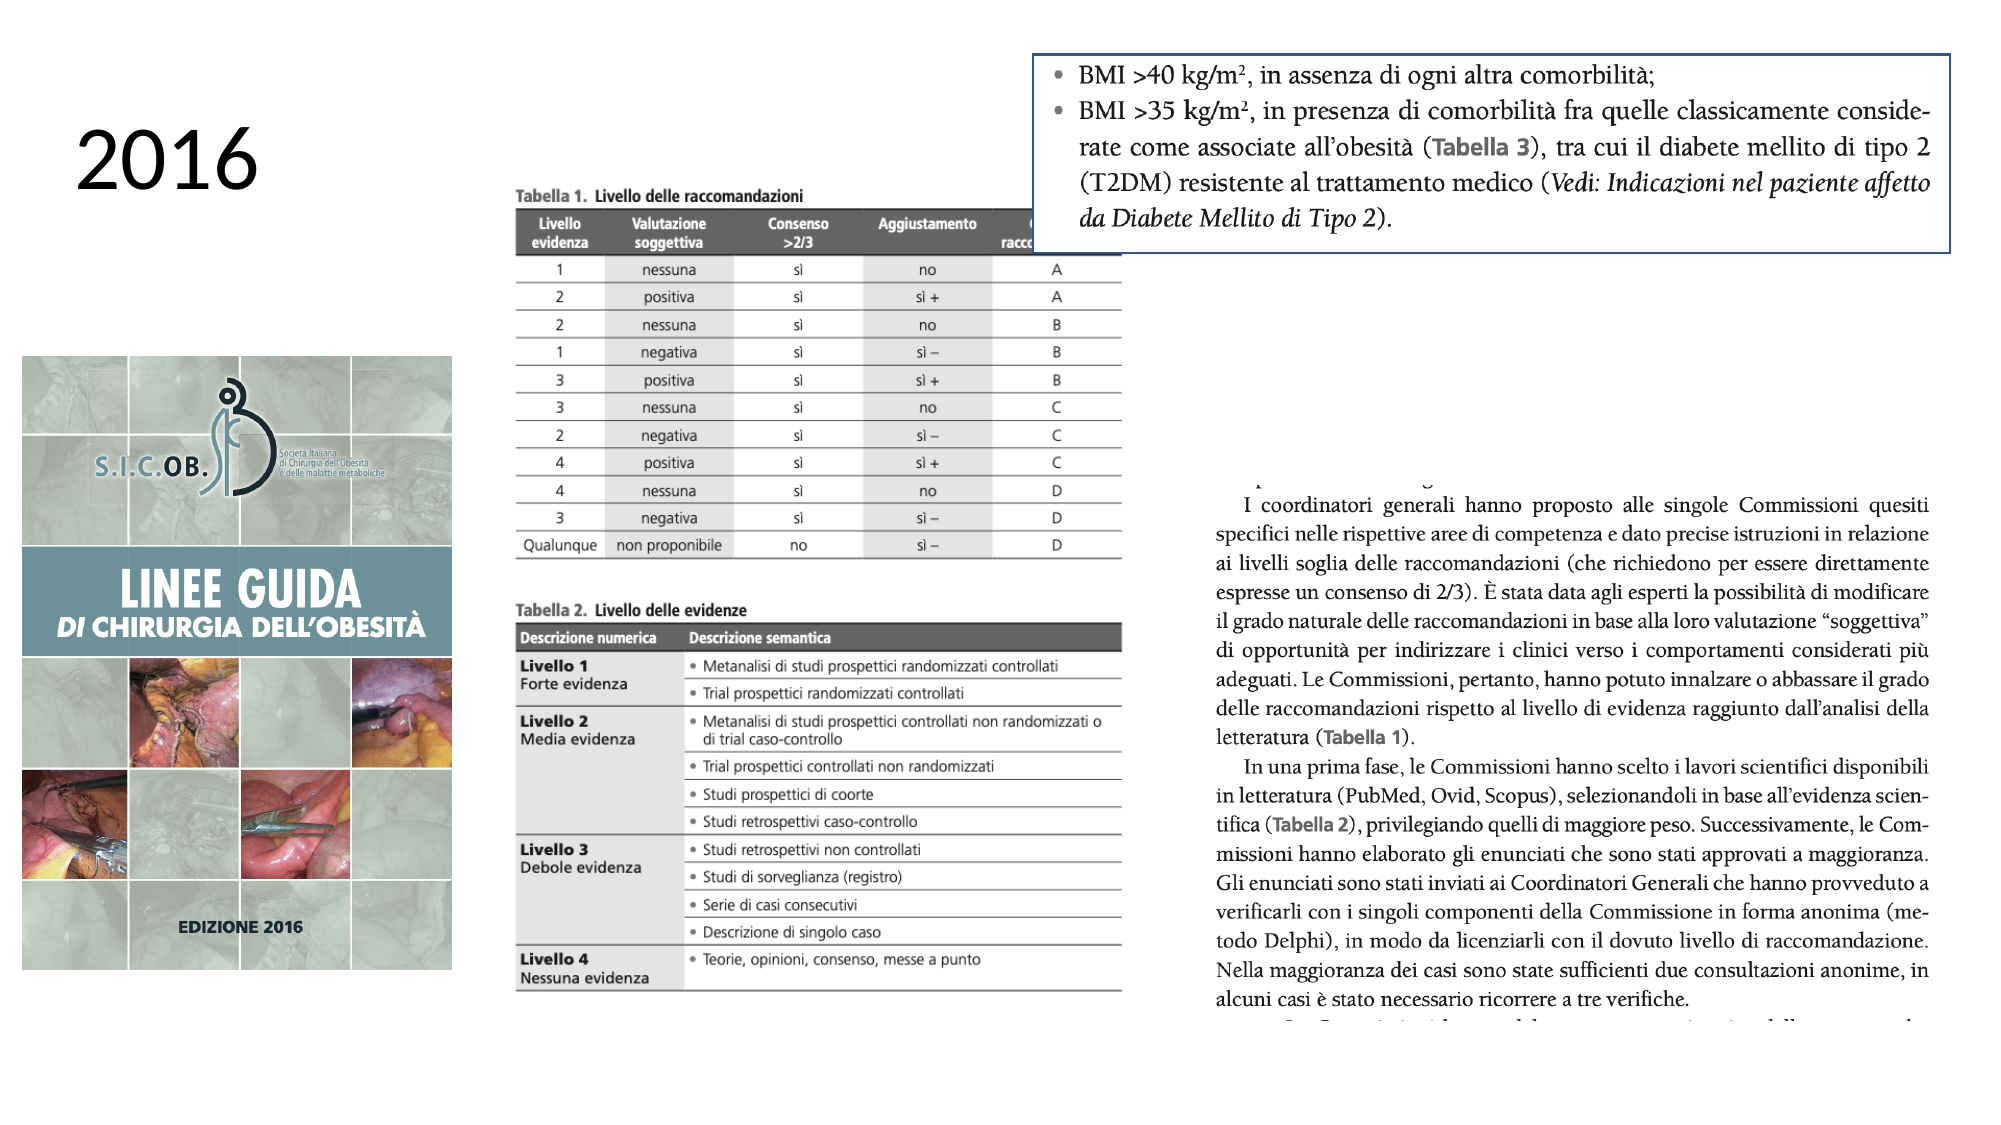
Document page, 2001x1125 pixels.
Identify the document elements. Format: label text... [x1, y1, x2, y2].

text_box 2016 [59, 90, 416, 216]
picture [22, 356, 452, 970]
picture [480, 55, 1949, 1021]
picture [1193, 485, 1949, 1021]
